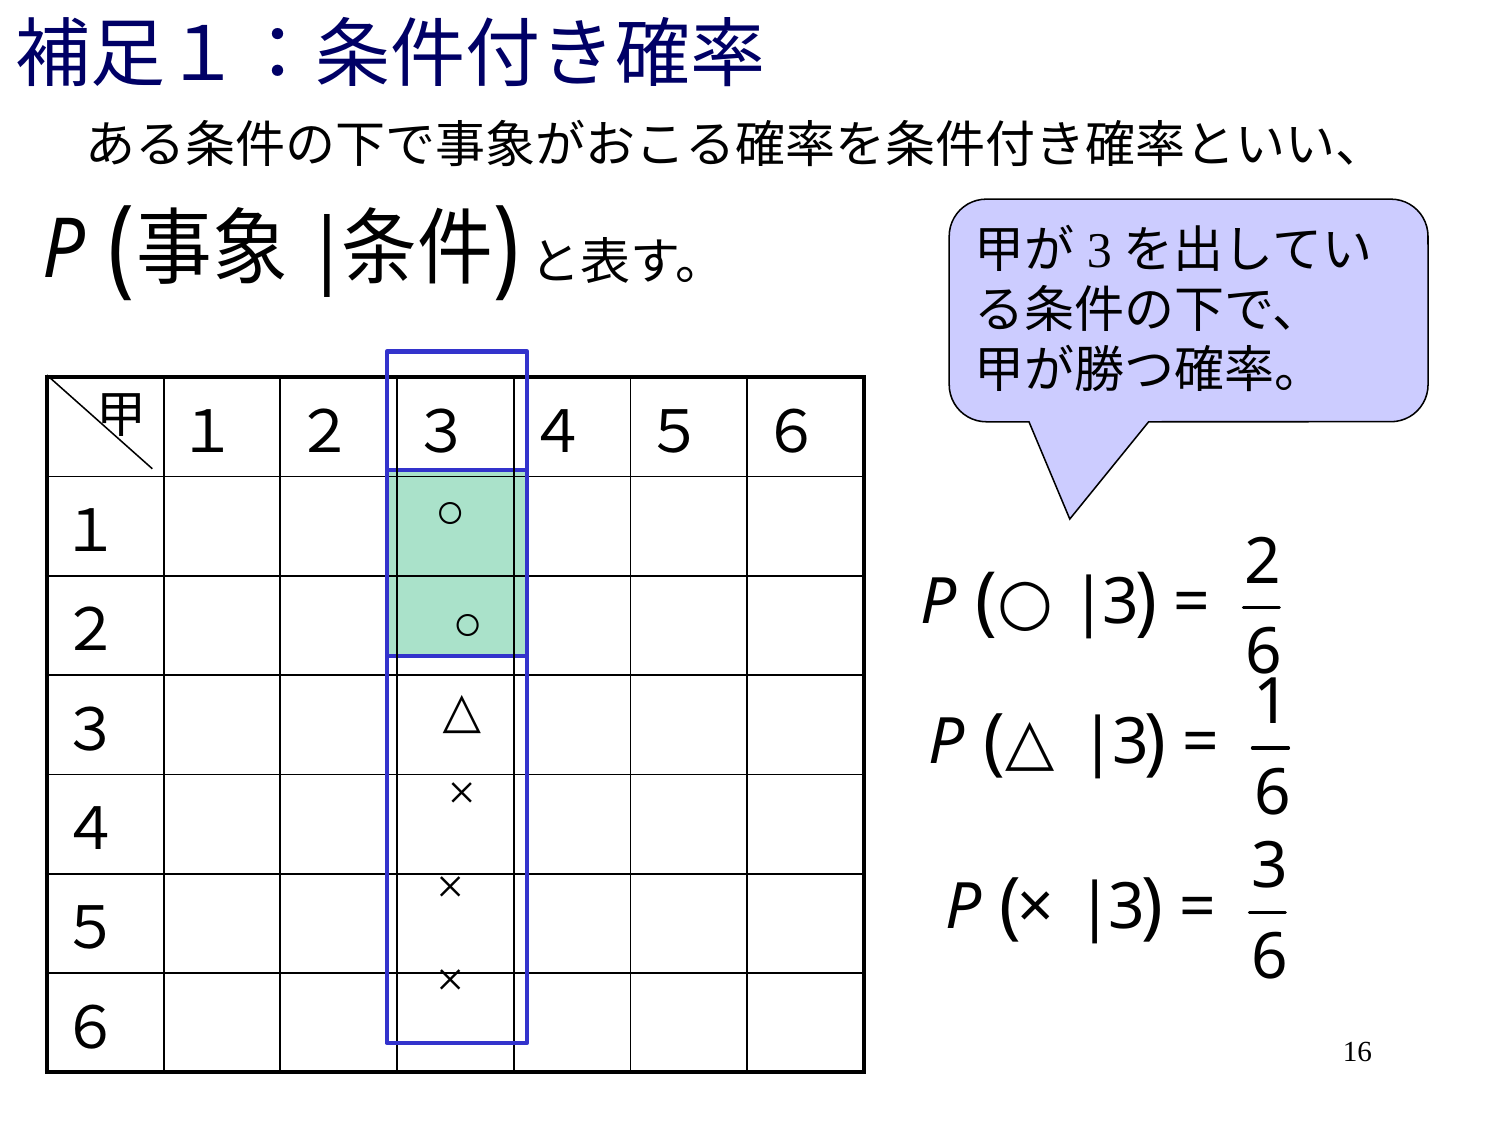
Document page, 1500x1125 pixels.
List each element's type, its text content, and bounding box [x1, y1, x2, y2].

table_cell [529, 577, 630, 674]
table_cell [165, 875, 279, 972]
table_cell [631, 676, 746, 774]
table_cell [631, 477, 746, 575]
table_cell [631, 577, 746, 674]
table_header ２ [281, 379, 385, 476]
table_cell １ [49, 477, 163, 575]
table_cell [748, 875, 862, 972]
table_header １ [165, 379, 279, 476]
slide_number 16 [1074, 1024, 1388, 1101]
table_cell [281, 875, 385, 972]
table_cell [748, 577, 862, 674]
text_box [34, 187, 528, 326]
table_header [49, 379, 163, 476]
table_cell [515, 974, 630, 1070]
table_cell [748, 477, 862, 575]
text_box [921, 667, 1301, 829]
table_header ６ [748, 379, 862, 476]
table_cell ６ [49, 974, 163, 1070]
table_cell [748, 775, 862, 873]
text_box [385, 349, 529, 1045]
table_cell [631, 775, 746, 873]
text_box 甲が3を出している条件の下で、 甲が勝つ確率。 [949, 199, 1429, 520]
table_cell [398, 1045, 513, 1070]
table_cell [281, 676, 385, 774]
table_cell [529, 875, 630, 972]
table_cell [281, 974, 396, 1070]
title 補足１：条件付き確率 [0, 0, 926, 101]
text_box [937, 831, 1301, 993]
table_cell [529, 775, 630, 873]
table_cell [529, 676, 630, 774]
table_cell [529, 477, 630, 575]
table_cell ３ [49, 676, 163, 774]
table_cell [165, 775, 279, 873]
table_cell [281, 577, 385, 674]
table_header ５ [631, 379, 746, 476]
table_cell [165, 577, 279, 674]
table_cell [748, 974, 862, 1070]
text_box ある条件の下で事象がおこる確率を条件付き確率といい、 [70, 105, 1400, 181]
table_cell [748, 676, 862, 774]
table_cell ２ [49, 577, 163, 674]
text_box と表す。 [533, 222, 741, 298]
table_cell [281, 775, 385, 873]
table_cell [281, 477, 385, 575]
table_cell [631, 875, 746, 972]
table_cell [631, 974, 746, 1070]
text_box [913, 527, 1293, 688]
table_header ４ [529, 379, 630, 476]
table_cell [165, 676, 279, 774]
table_cell [165, 477, 279, 575]
text_box 甲 [82, 374, 162, 450]
table_cell ４ [49, 775, 163, 873]
table_cell [165, 974, 279, 1070]
table_cell ５ [49, 875, 163, 972]
